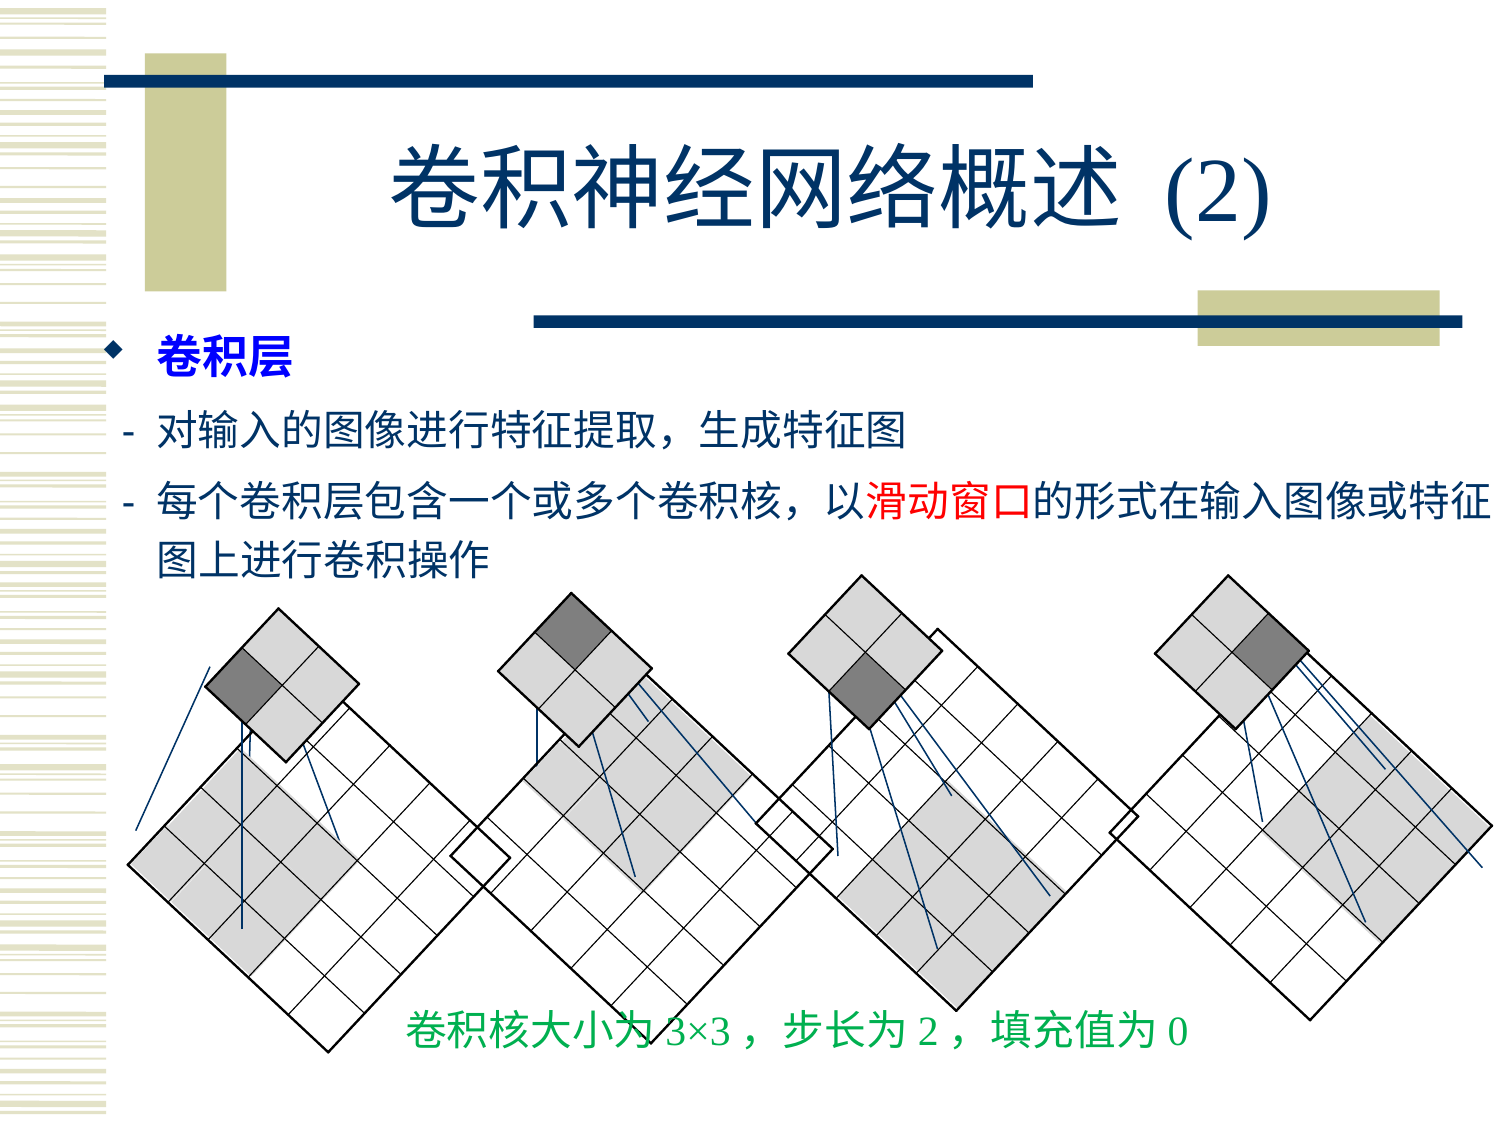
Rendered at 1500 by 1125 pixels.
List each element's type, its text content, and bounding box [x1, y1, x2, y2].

text_box 卷积核大小为3×3，步长为2，填充值为0 [390, 1010, 1226, 1062]
title 卷积神经网络概述 (2) [224, 99, 1436, 288]
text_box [135, 594, 1483, 1002]
list 卷积层 - 对输入的图像进行特征提取，生成特征图 - 每个卷积层包含一个或多个卷积核，以滑动窗口的形式在输入图像或特征图上进行卷积操作 [100, 326, 1500, 1063]
